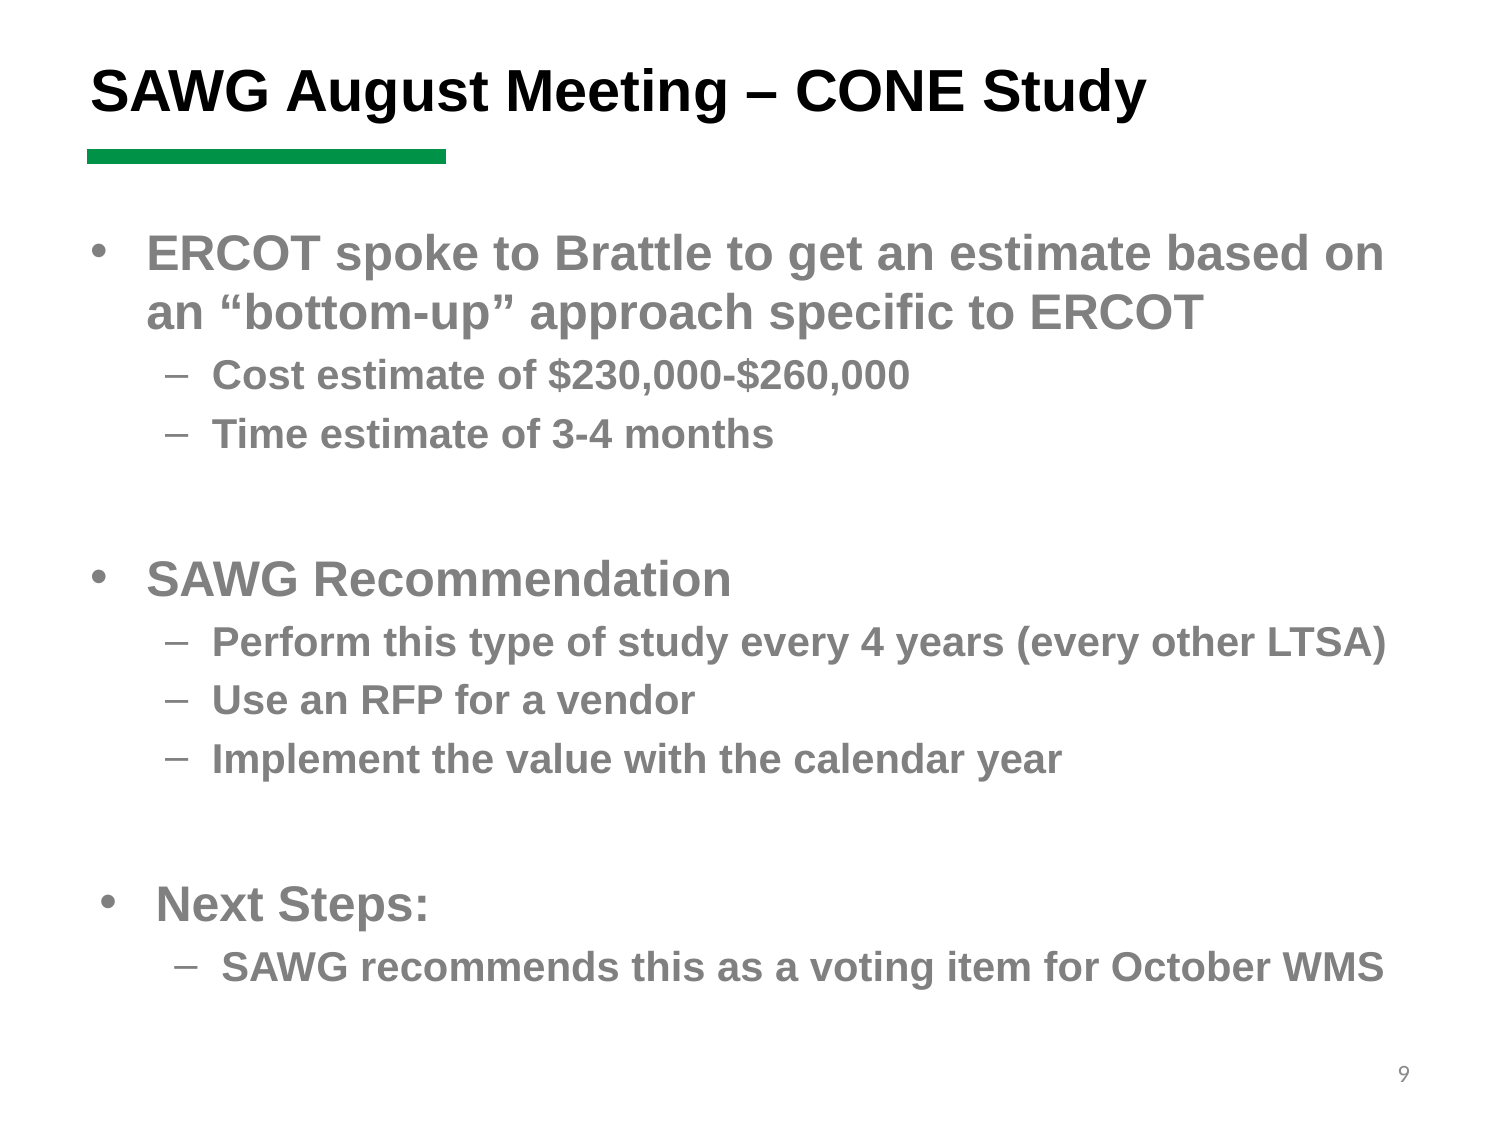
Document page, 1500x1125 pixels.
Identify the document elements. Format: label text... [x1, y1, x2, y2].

picture [87, 149, 446, 165]
title SAWG August Meeting – CONE Study [75, 45, 1425, 212]
list ERCOT spoke to Brattle to get an estimate based on an “bottom-up” approach specific to ERCOT Cost estimate of $230,000-$260,000 Time estimate of 3-4 months SAWG Recommendation Perform this type of study every 4 years (every other LTSA) Use an RFP for a vendor Implement the value with the calendar year Next Steps: SAWG recommends this as a voting item for October WMS [75, 212, 1425, 1100]
slide_number 9 [1074, 1042, 1425, 1103]
